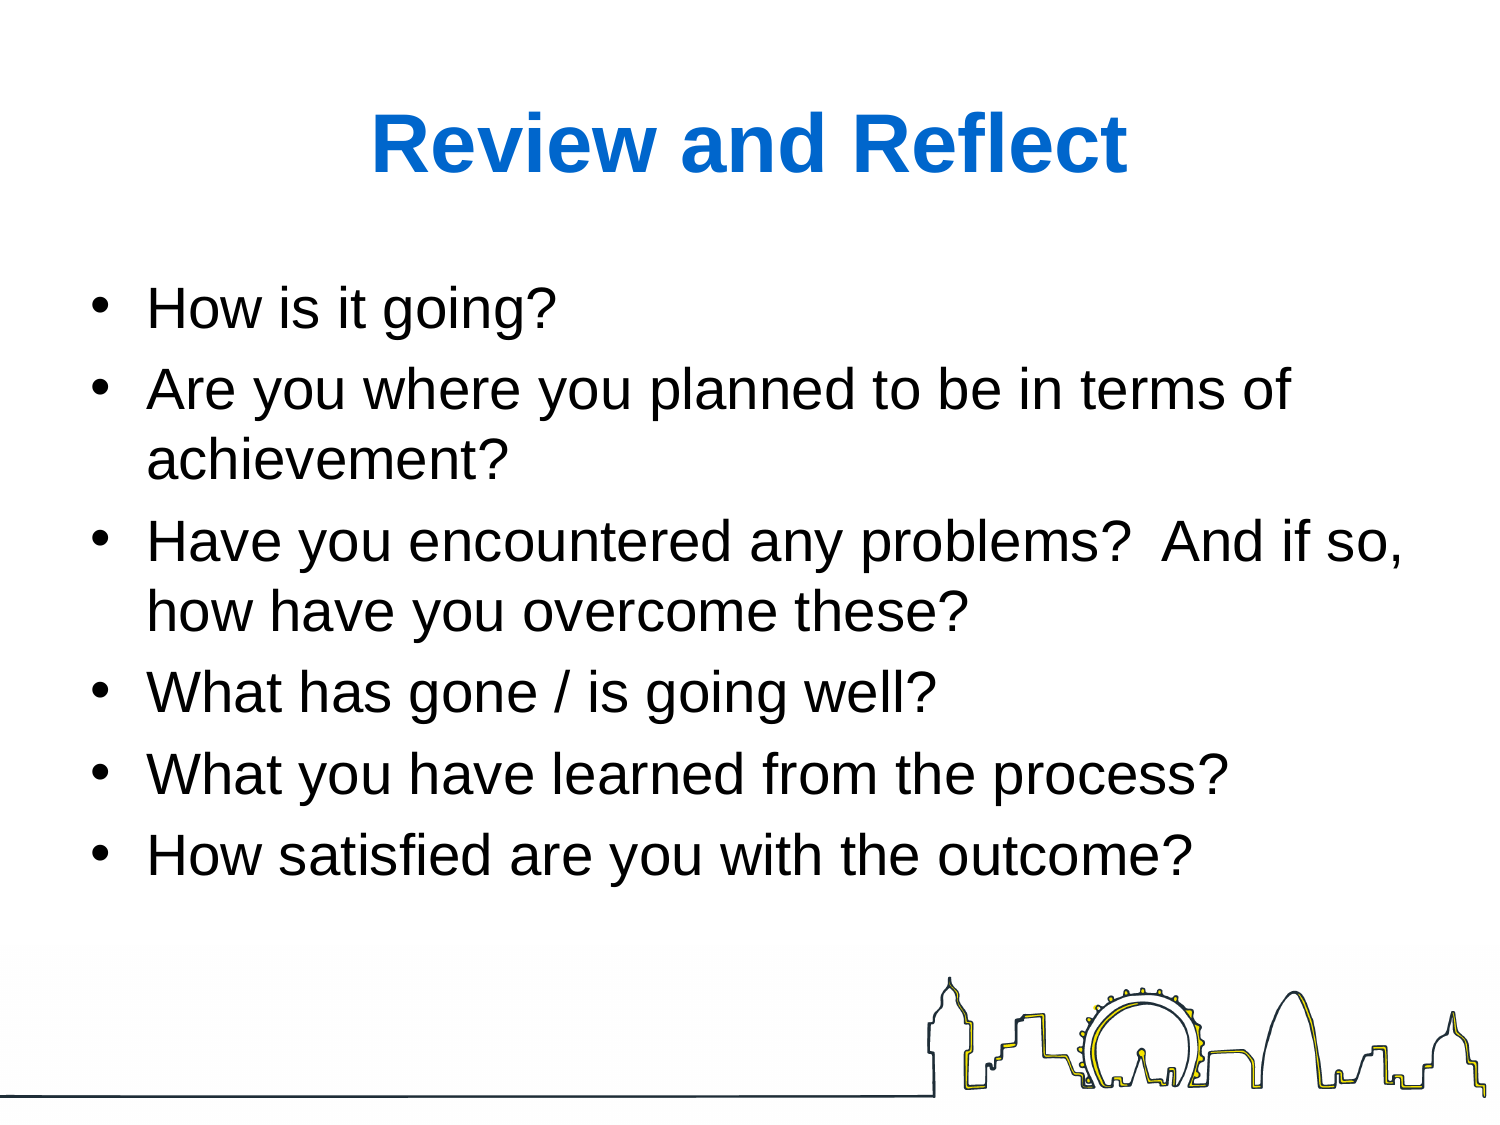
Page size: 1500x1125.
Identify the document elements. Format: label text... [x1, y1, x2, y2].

title Review and Reflect [75, 45, 1425, 233]
list How is it going? Are you where you planned to be in terms of achievement? Have you encountered any problems? And if so, how have you overcome these? What has gone / is going well? What you have learned from the process? How satisfied are you with the outcome? [75, 262, 1425, 1005]
picture [0, 945, 1500, 1125]
